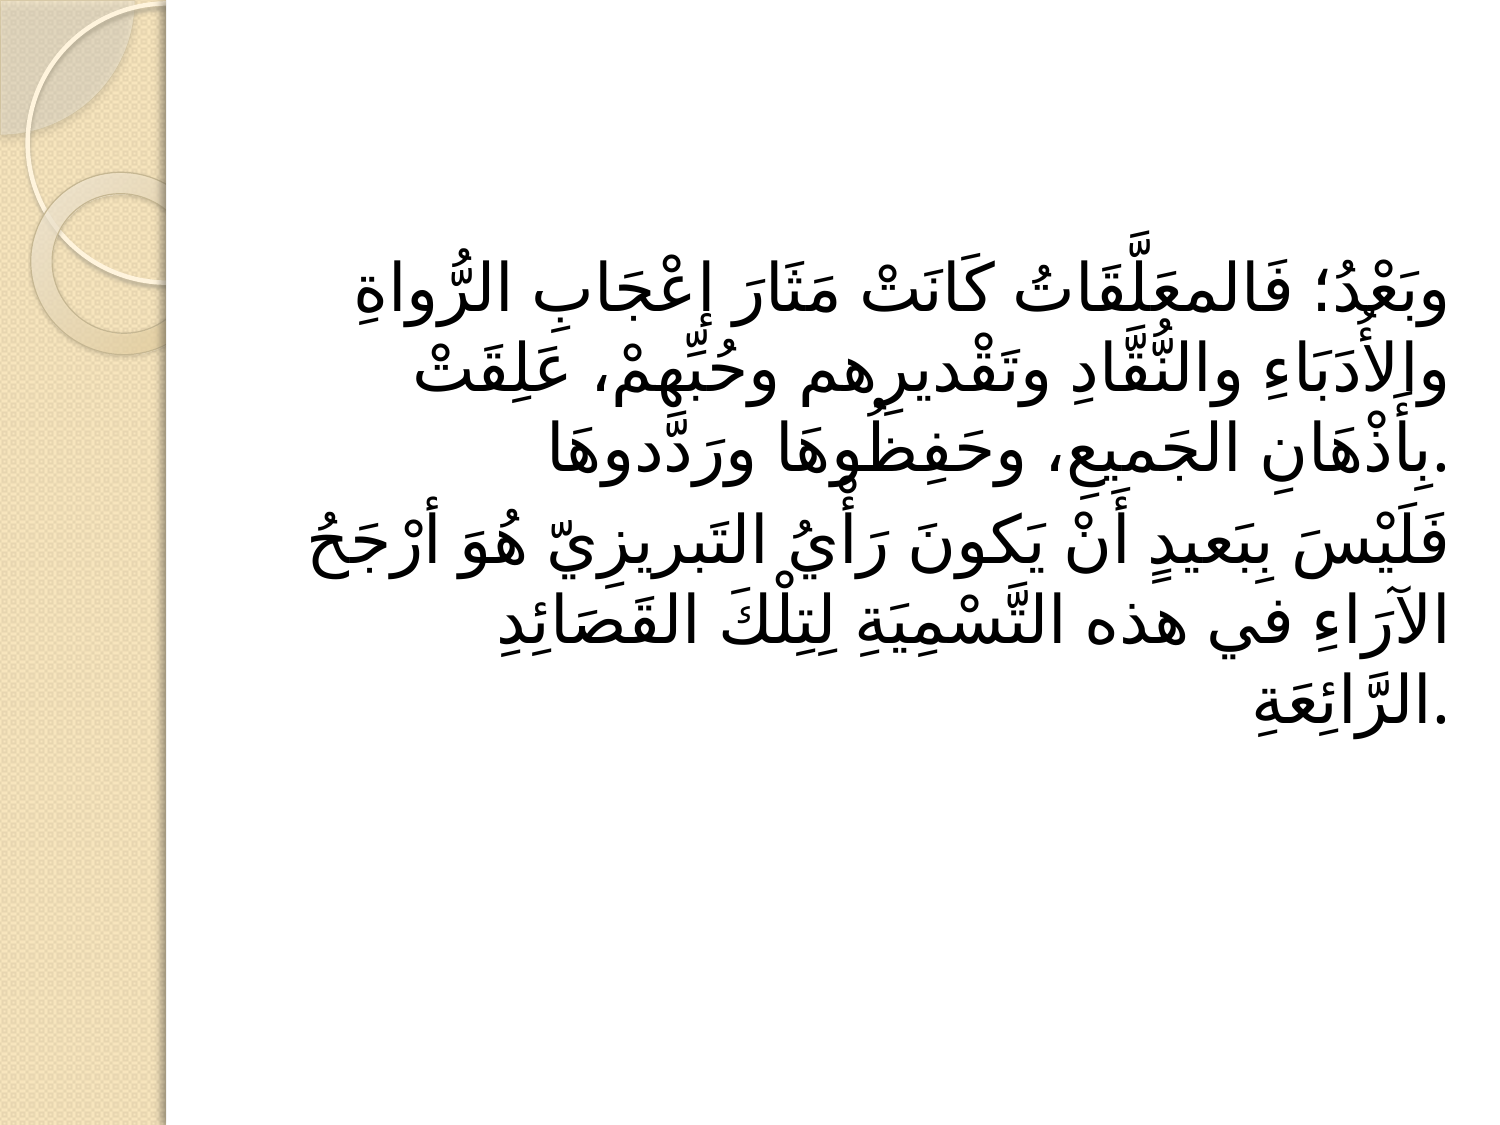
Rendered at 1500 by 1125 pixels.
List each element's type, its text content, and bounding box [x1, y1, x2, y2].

list وبَعْدُ؛ فَالمعَلَّقَاتُ كَانَتْ مَثَارَ إعْجَابِ الرُّواةِ والأُدَبَاءِ والنُّقَّادِ وتَقْديرِهم وحُبِّهمْ، عَلِقَتْ بِأَذْهَانِ الجَميعِ، وحَفِظُوهَا ورَدَّدوهَا. فَلَيْسَ بِبَعيدٍ أَنْ يَكونَ رَأْيُ التَبريزِيّ هُوَ أرْجَحُ الآرَاءِ في هذه التَّسْمِيَةِ لِتِلْكَ القَصَائِدِ الرَّائِعَةِ. [235, 237, 1466, 1025]
